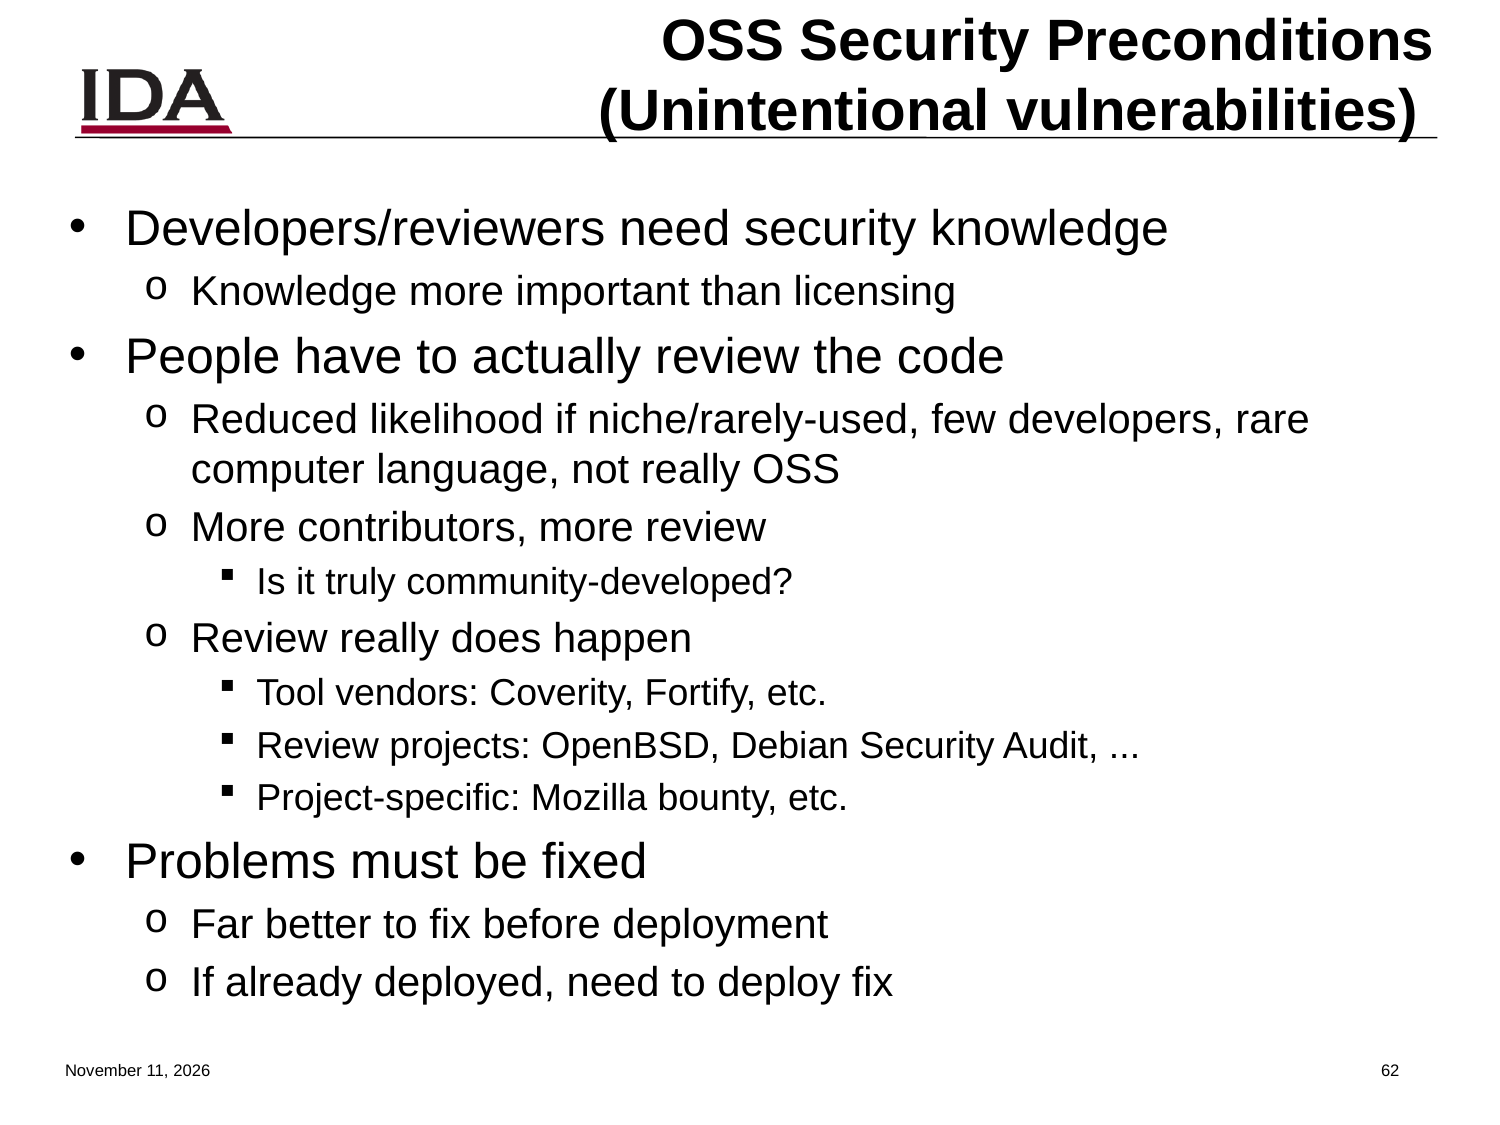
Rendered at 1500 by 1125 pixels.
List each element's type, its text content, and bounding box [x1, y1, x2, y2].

list Developers/reviewers need security knowledge Knowledge more important than licensing People have to actually review the code Reduced likelihood if niche/rarely-used, few developers, rare computer language, not really OSS More contributors, more review Is it truly community-developed? Review really does happen Tool vendors: Coverity, Fortify, etc. Review projects: OpenBSD, Debian Security Audit, ... Project-specific: Mozilla bounty, etc. Problems must be fixed Far better to fix before deployment If already deployed, need to deploy fix [53, 187, 1401, 1013]
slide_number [49, 1012, 363, 1088]
slide_number 61 [1101, 1012, 1415, 1088]
title OSS Security Preconditions (Unintentional vulnerabilities) [424, 0, 1451, 151]
picture [77, 65, 233, 138]
